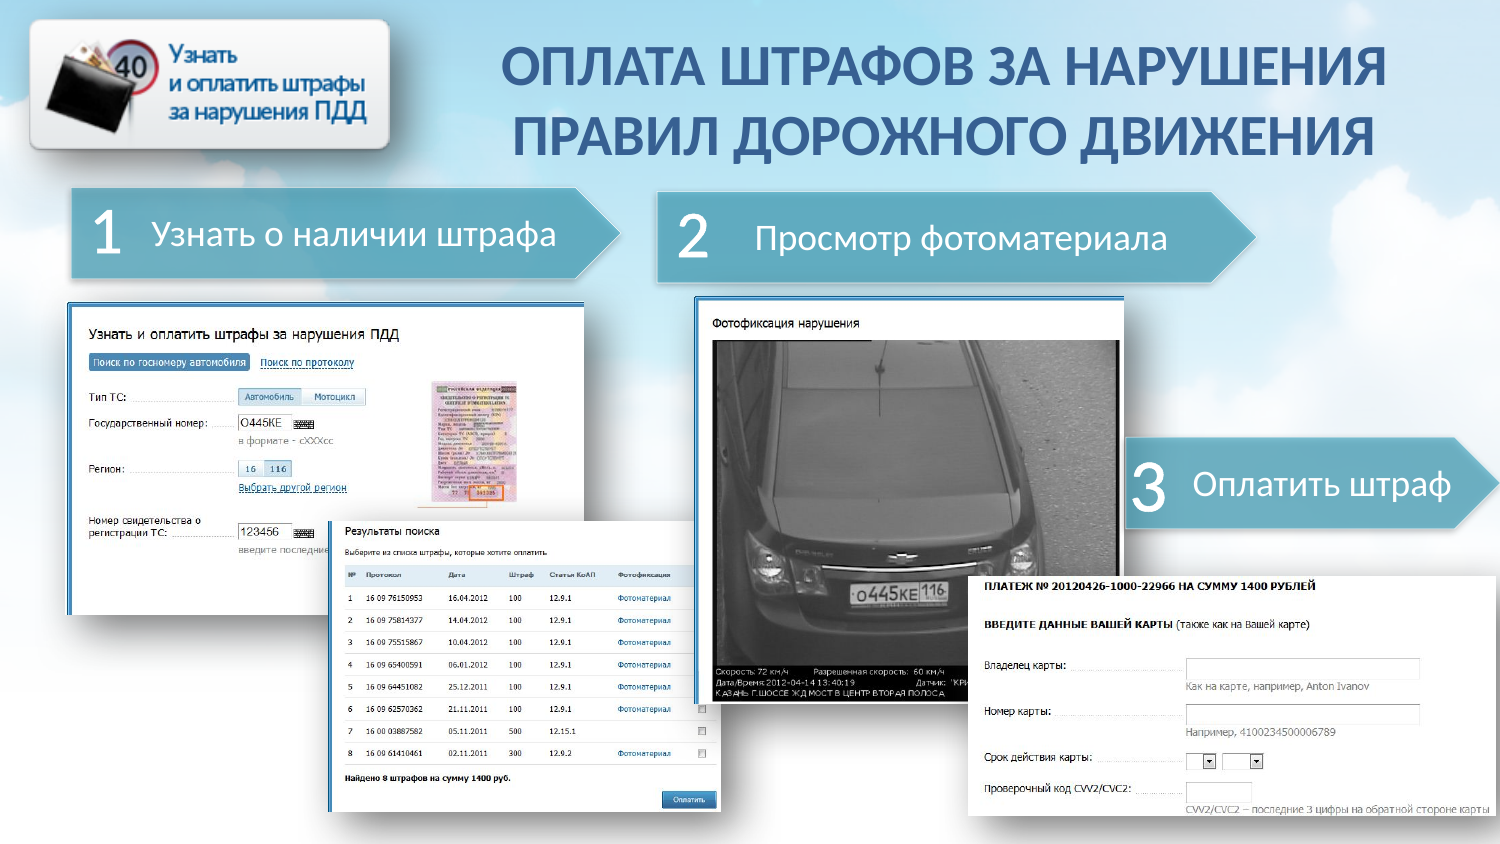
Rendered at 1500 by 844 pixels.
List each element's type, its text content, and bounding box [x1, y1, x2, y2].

text_box ОПЛАТА ШТРАФОВ ЗА НАРУШЕНИЯ ПРАВИЛ ДОРОЖНОГО ДВИЖЕНИЯ [422, 19, 1500, 175]
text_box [1123, 428, 1500, 536]
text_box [70, 178, 622, 280]
picture [64, 296, 1496, 816]
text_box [656, 182, 1258, 284]
picture [29, 19, 390, 153]
